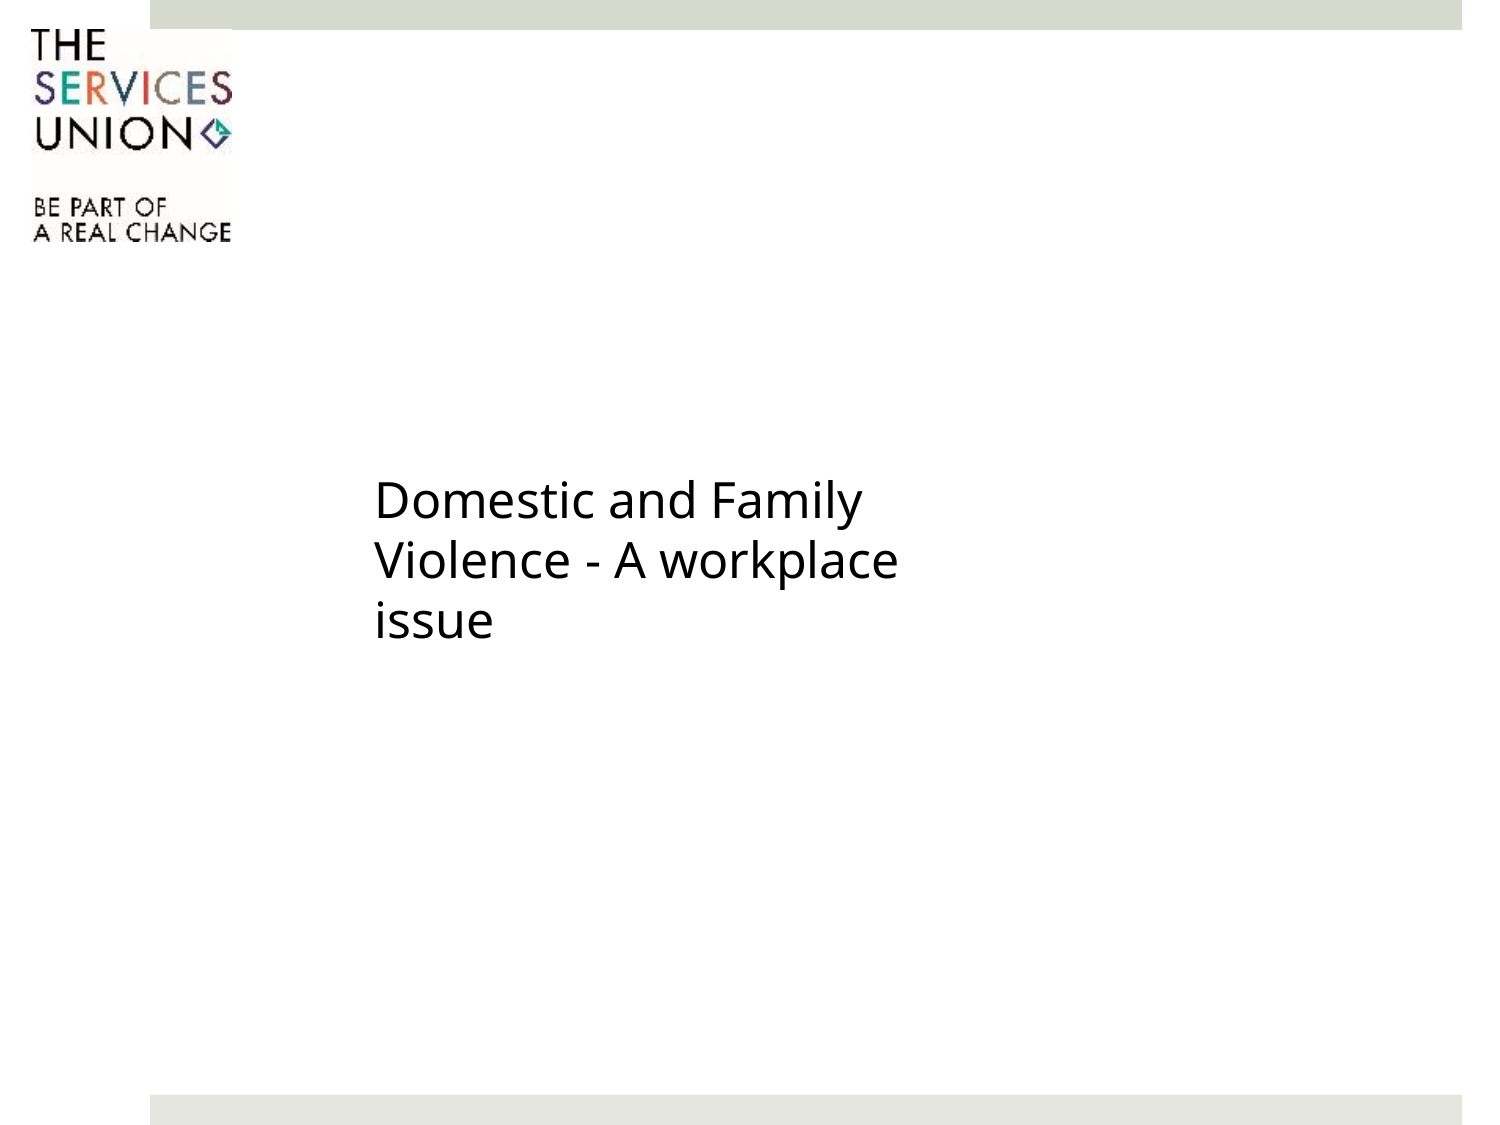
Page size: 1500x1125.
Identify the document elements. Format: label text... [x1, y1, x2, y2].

picture [31, 29, 232, 242]
text_box Domestic and Family Violence - A workplace issue [359, 460, 1036, 656]
